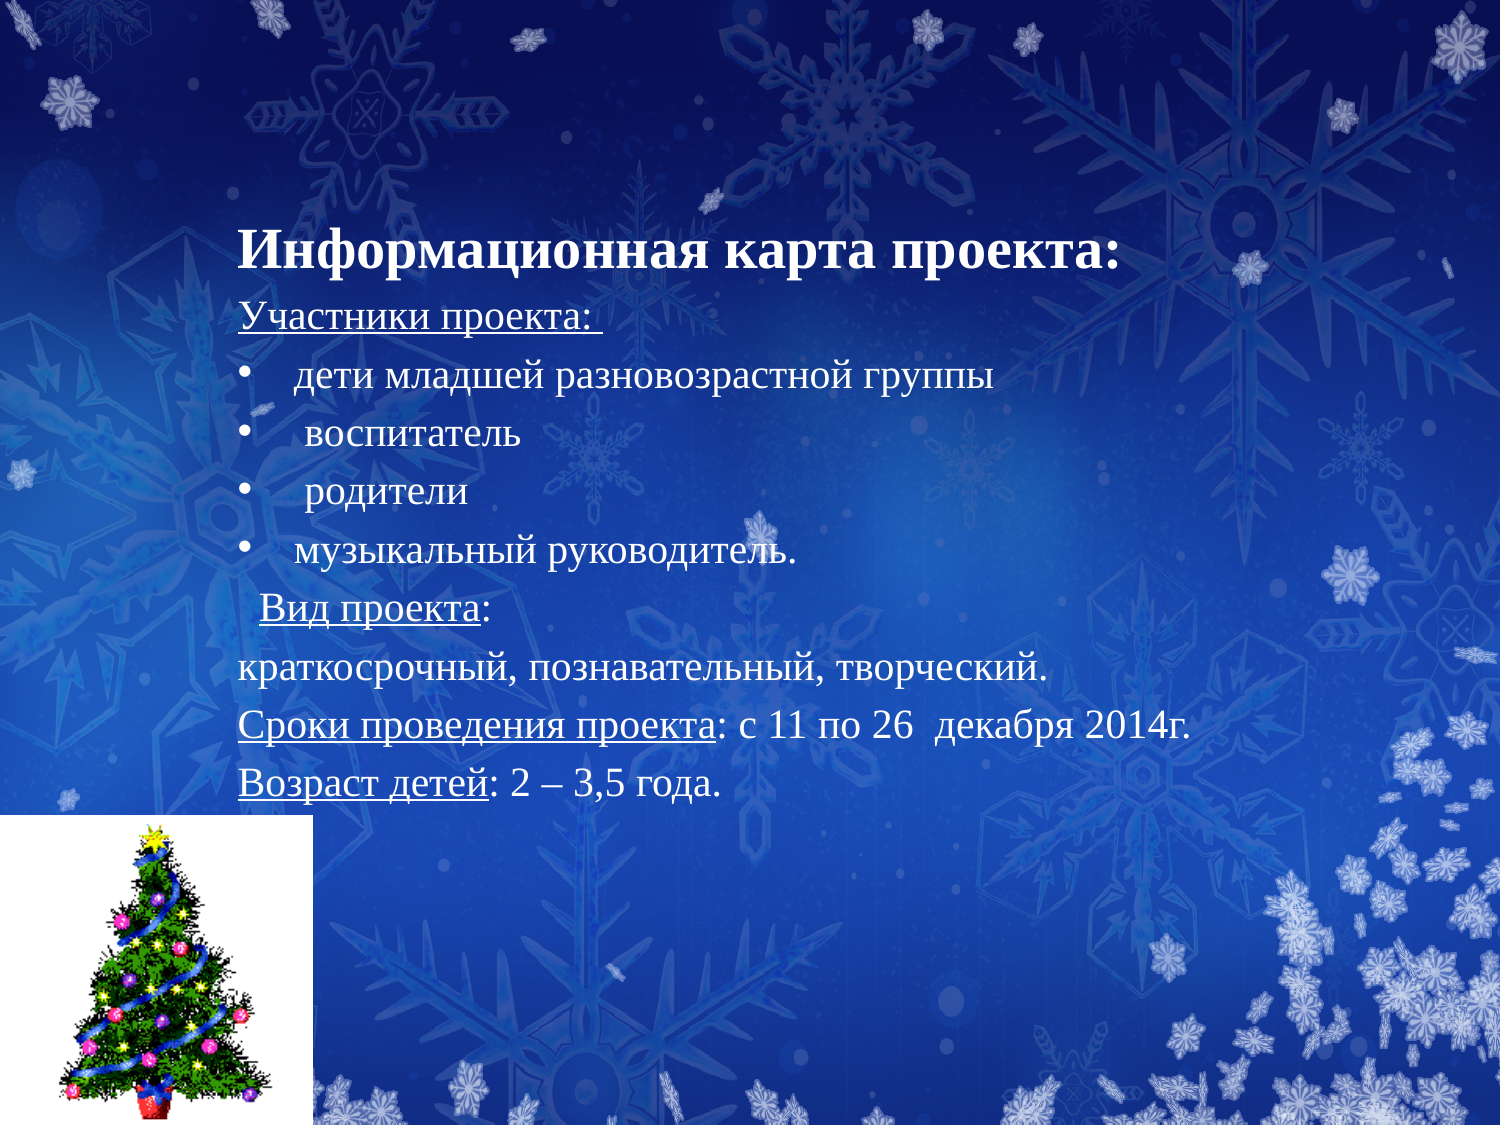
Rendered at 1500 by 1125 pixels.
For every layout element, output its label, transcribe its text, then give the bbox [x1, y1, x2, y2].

list Информационная карта проекта: Участники проекта: дети младшей разновозрастной группы воспитатель родители музыкальный руководитель. Вид проекта: краткосрочный, познавательный, творческий. Сроки проведения проекта: с 11 по 26 декабря 2014г. Возраст детей: 2 – 3,5 года. [222, 140, 1395, 994]
picture [0, 0, 1500, 1125]
